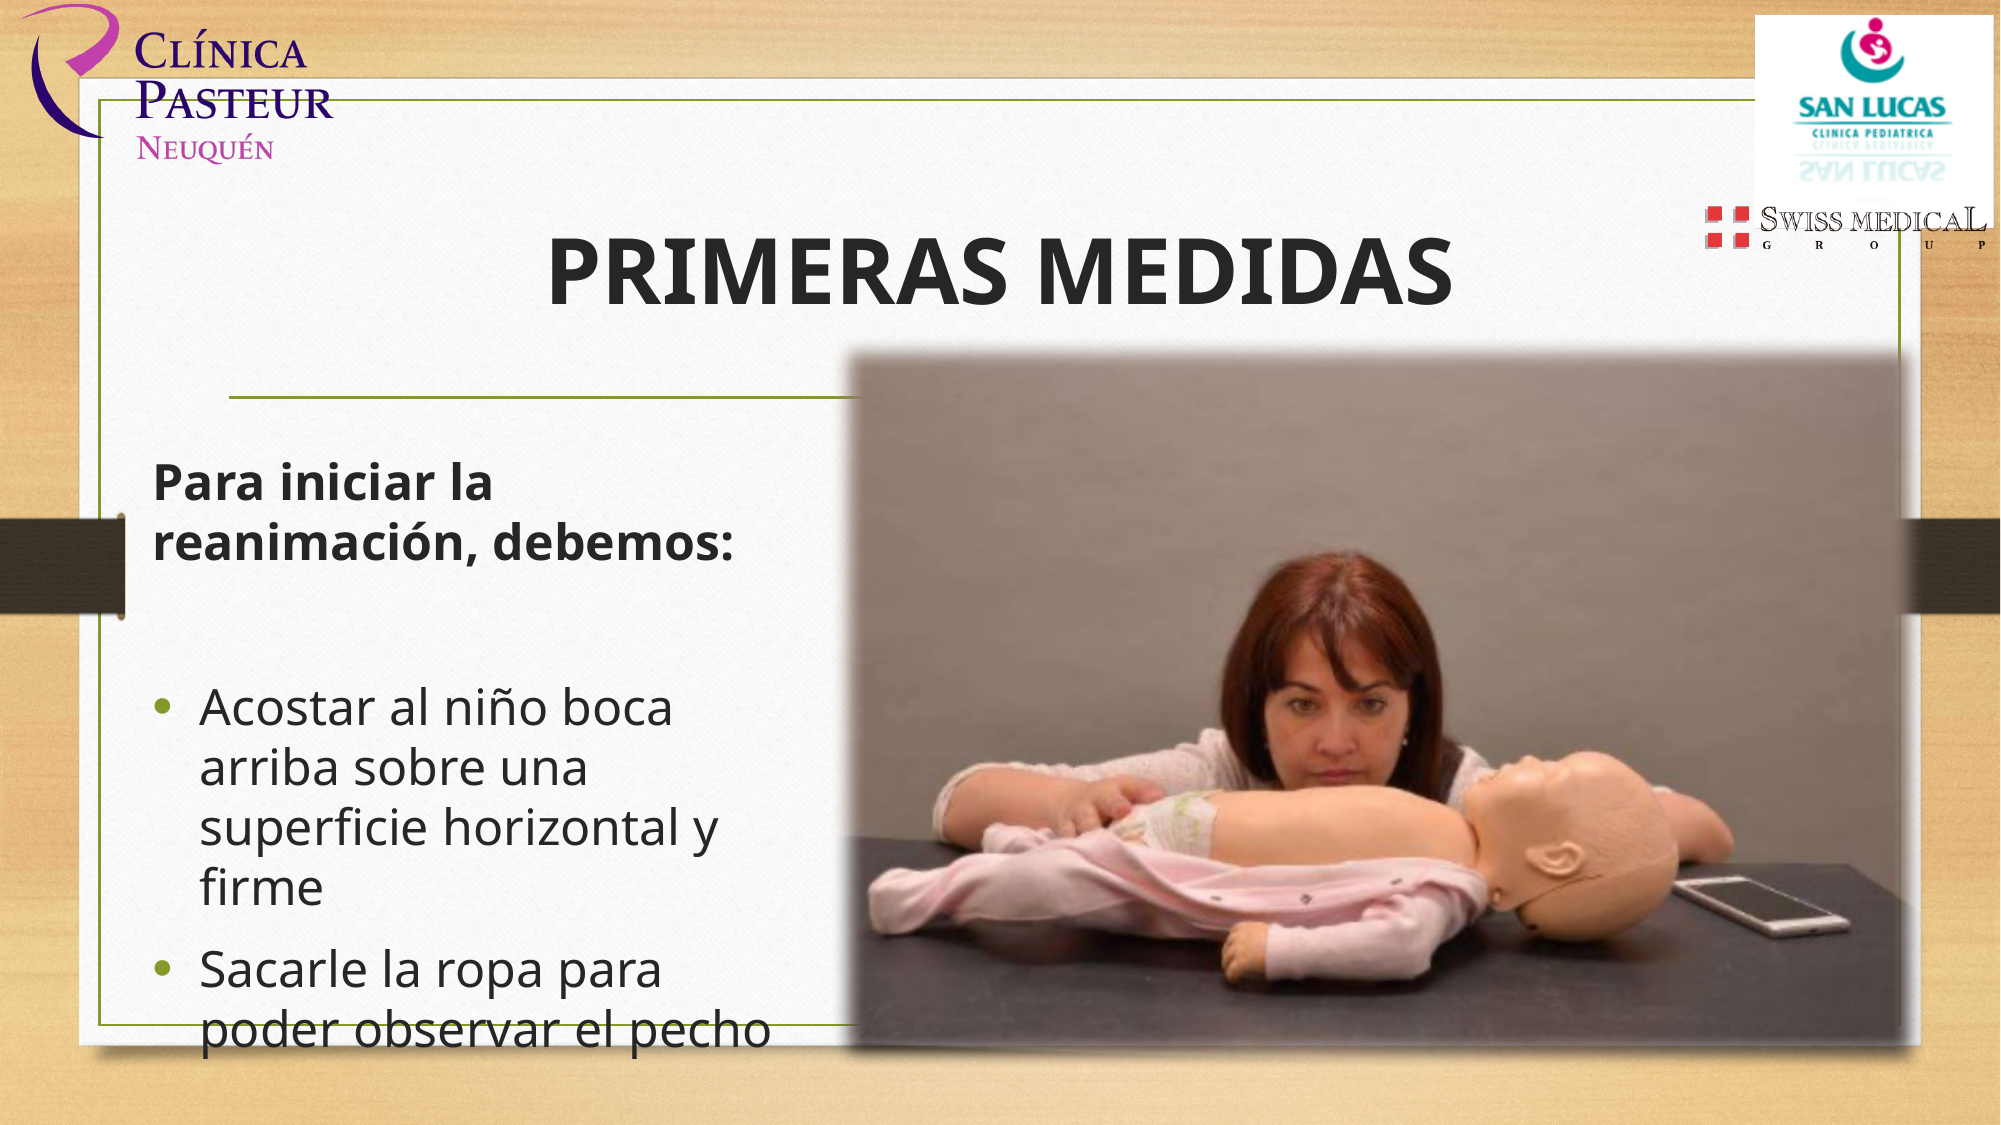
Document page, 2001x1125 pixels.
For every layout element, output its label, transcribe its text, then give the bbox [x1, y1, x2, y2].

title PRIMERAS MEDIDAS [212, 161, 1788, 375]
list Para iniciar la reanimación, debemos: Acostar al niño boca arriba sobre una superficie horizontal y firme Sacarle la ropa para poder observar el pecho [137, 442, 832, 1125]
picture [0, 0, 2001, 1125]
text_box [1681, 14, 2000, 262]
